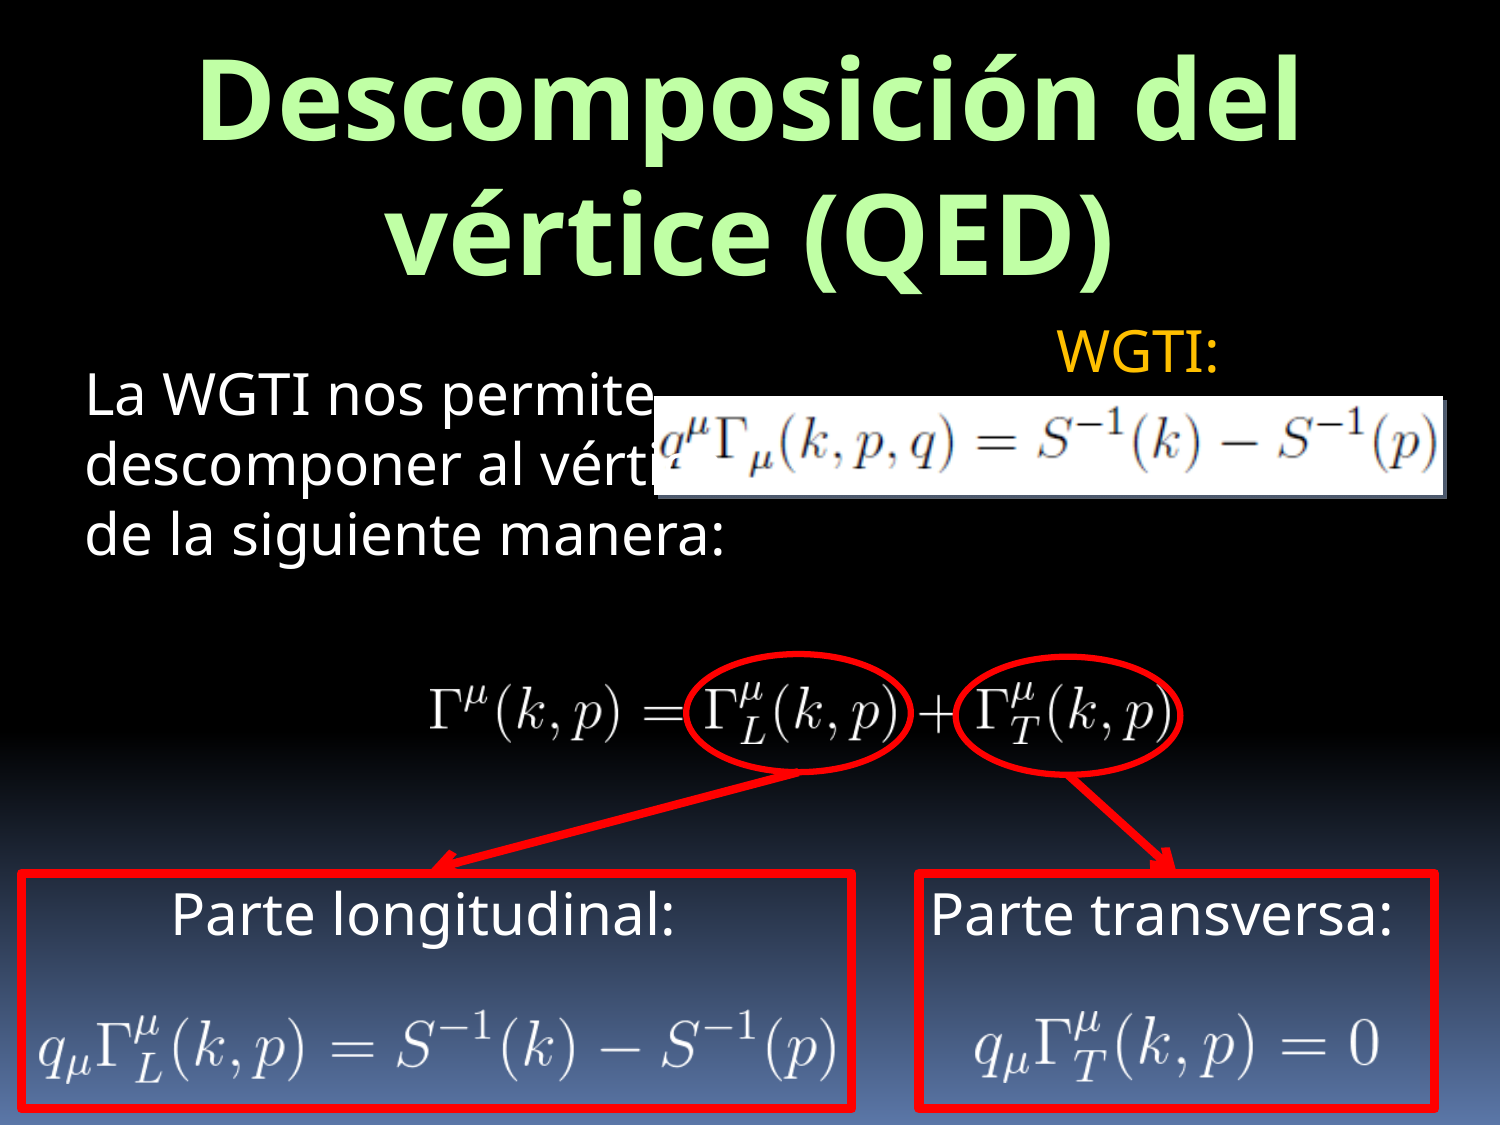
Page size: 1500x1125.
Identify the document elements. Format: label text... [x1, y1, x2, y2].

text_box [1175, 693, 1183, 738]
text_box La WGTI nos permite descomponer al vértice de la siguiente manera: [69, 350, 804, 575]
text_box Parte transversa: [910, 869, 1062, 955]
picture [974, 1011, 1380, 1083]
text_box [702, 651, 895, 680]
text_box Descomposición del vértice (QED) [0, 20, 1500, 306]
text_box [430, 771, 799, 870]
text_box Parte transversa: [1182, 869, 1443, 955]
text_box [20, 871, 854, 1111]
text_box [711, 753, 886, 775]
text_box [917, 871, 1437, 1111]
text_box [1067, 774, 1177, 874]
picture [654, 396, 1443, 495]
picture [430, 681, 1171, 745]
picture [37, 1009, 836, 1085]
text_box [975, 654, 1161, 680]
text_box [977, 753, 1159, 777]
text_box WGTI: [990, 306, 1287, 392]
